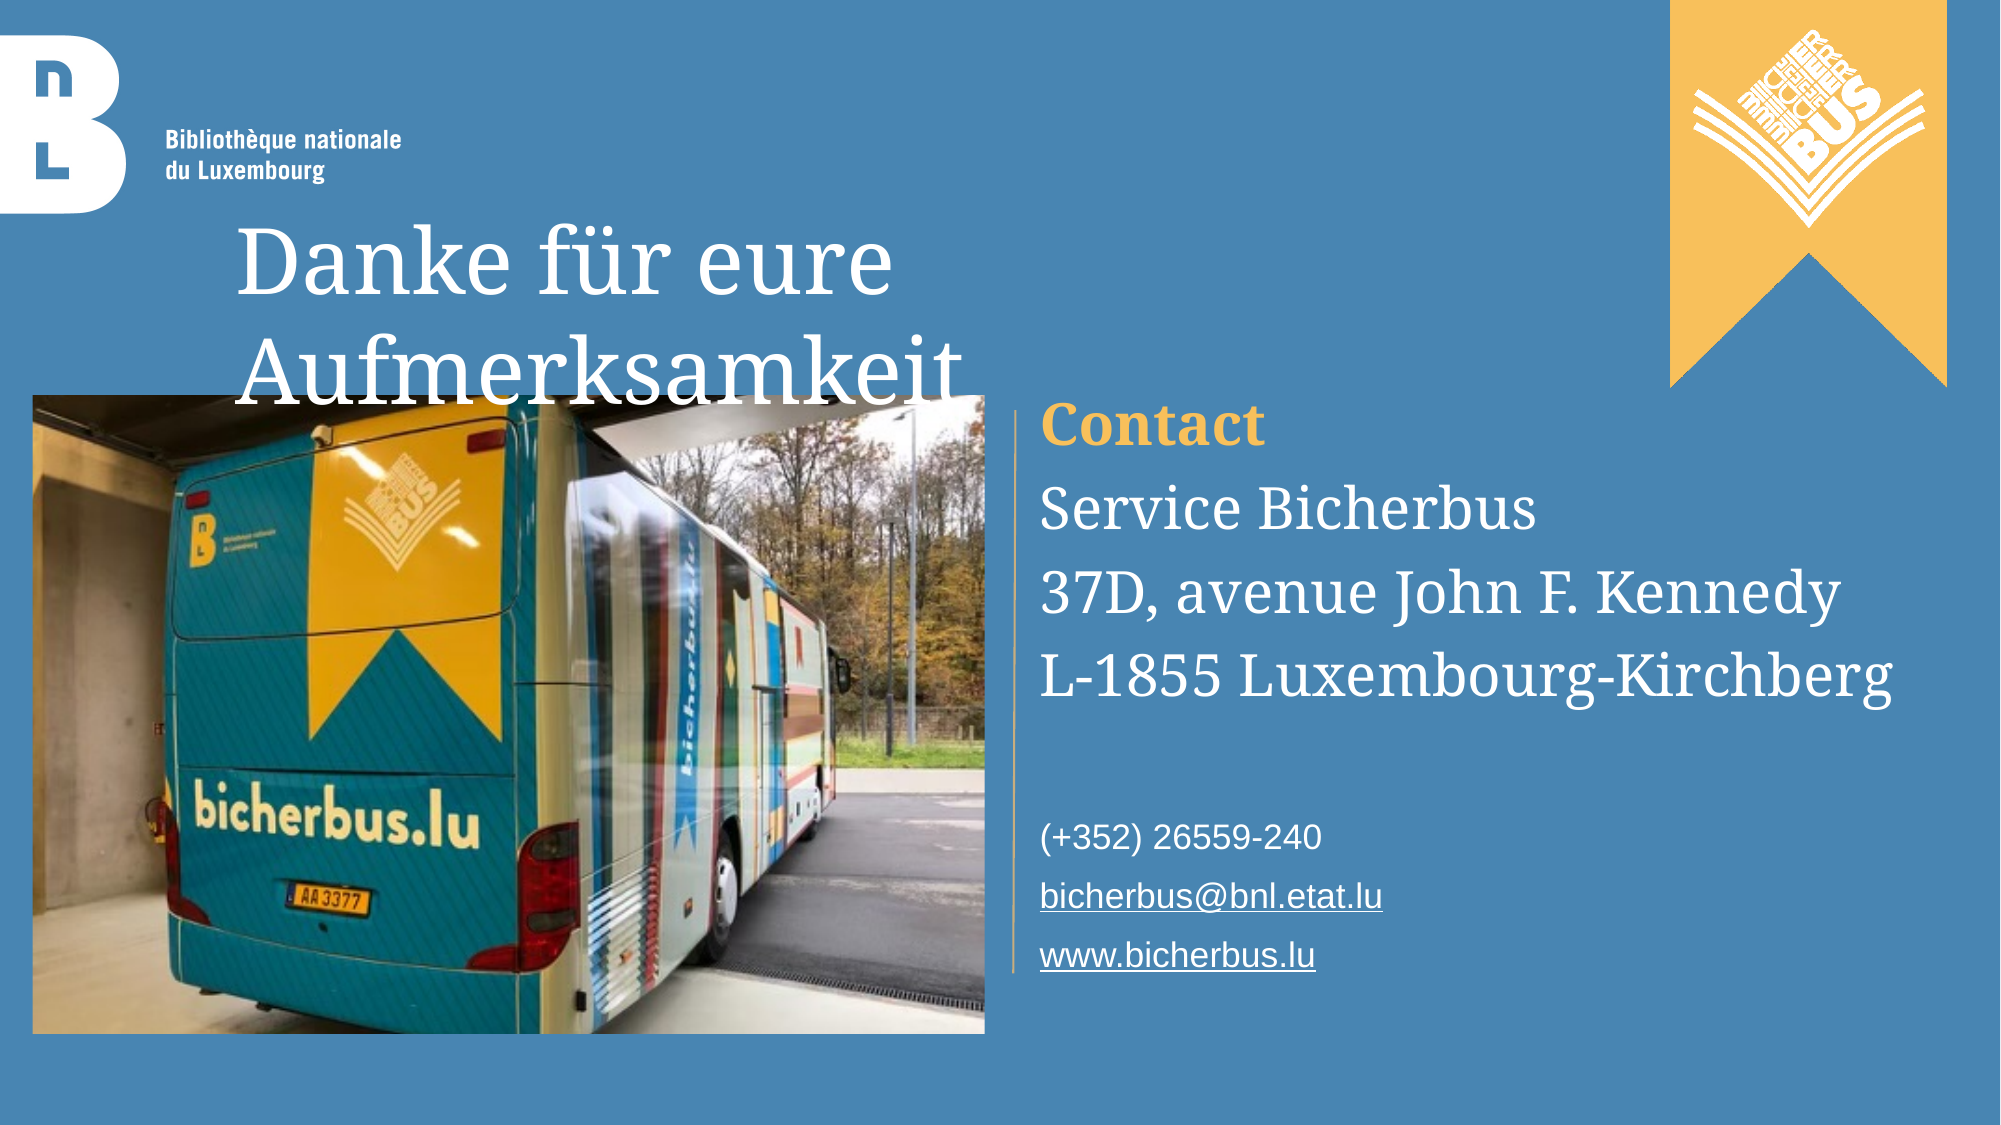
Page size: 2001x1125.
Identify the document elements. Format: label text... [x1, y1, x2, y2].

picture [0, 0, 2001, 1125]
text_box Danke für eure Aufmerksamkeit [220, 195, 1589, 430]
subtitle Contact Service Bicherbus 37D, avenue John F. Kennedy L-1855 Luxembourg-Kirchberg (+352) 26559-240 bicherbus@bnl.etat.lu www.bicherbus.lu [1024, 385, 1947, 985]
